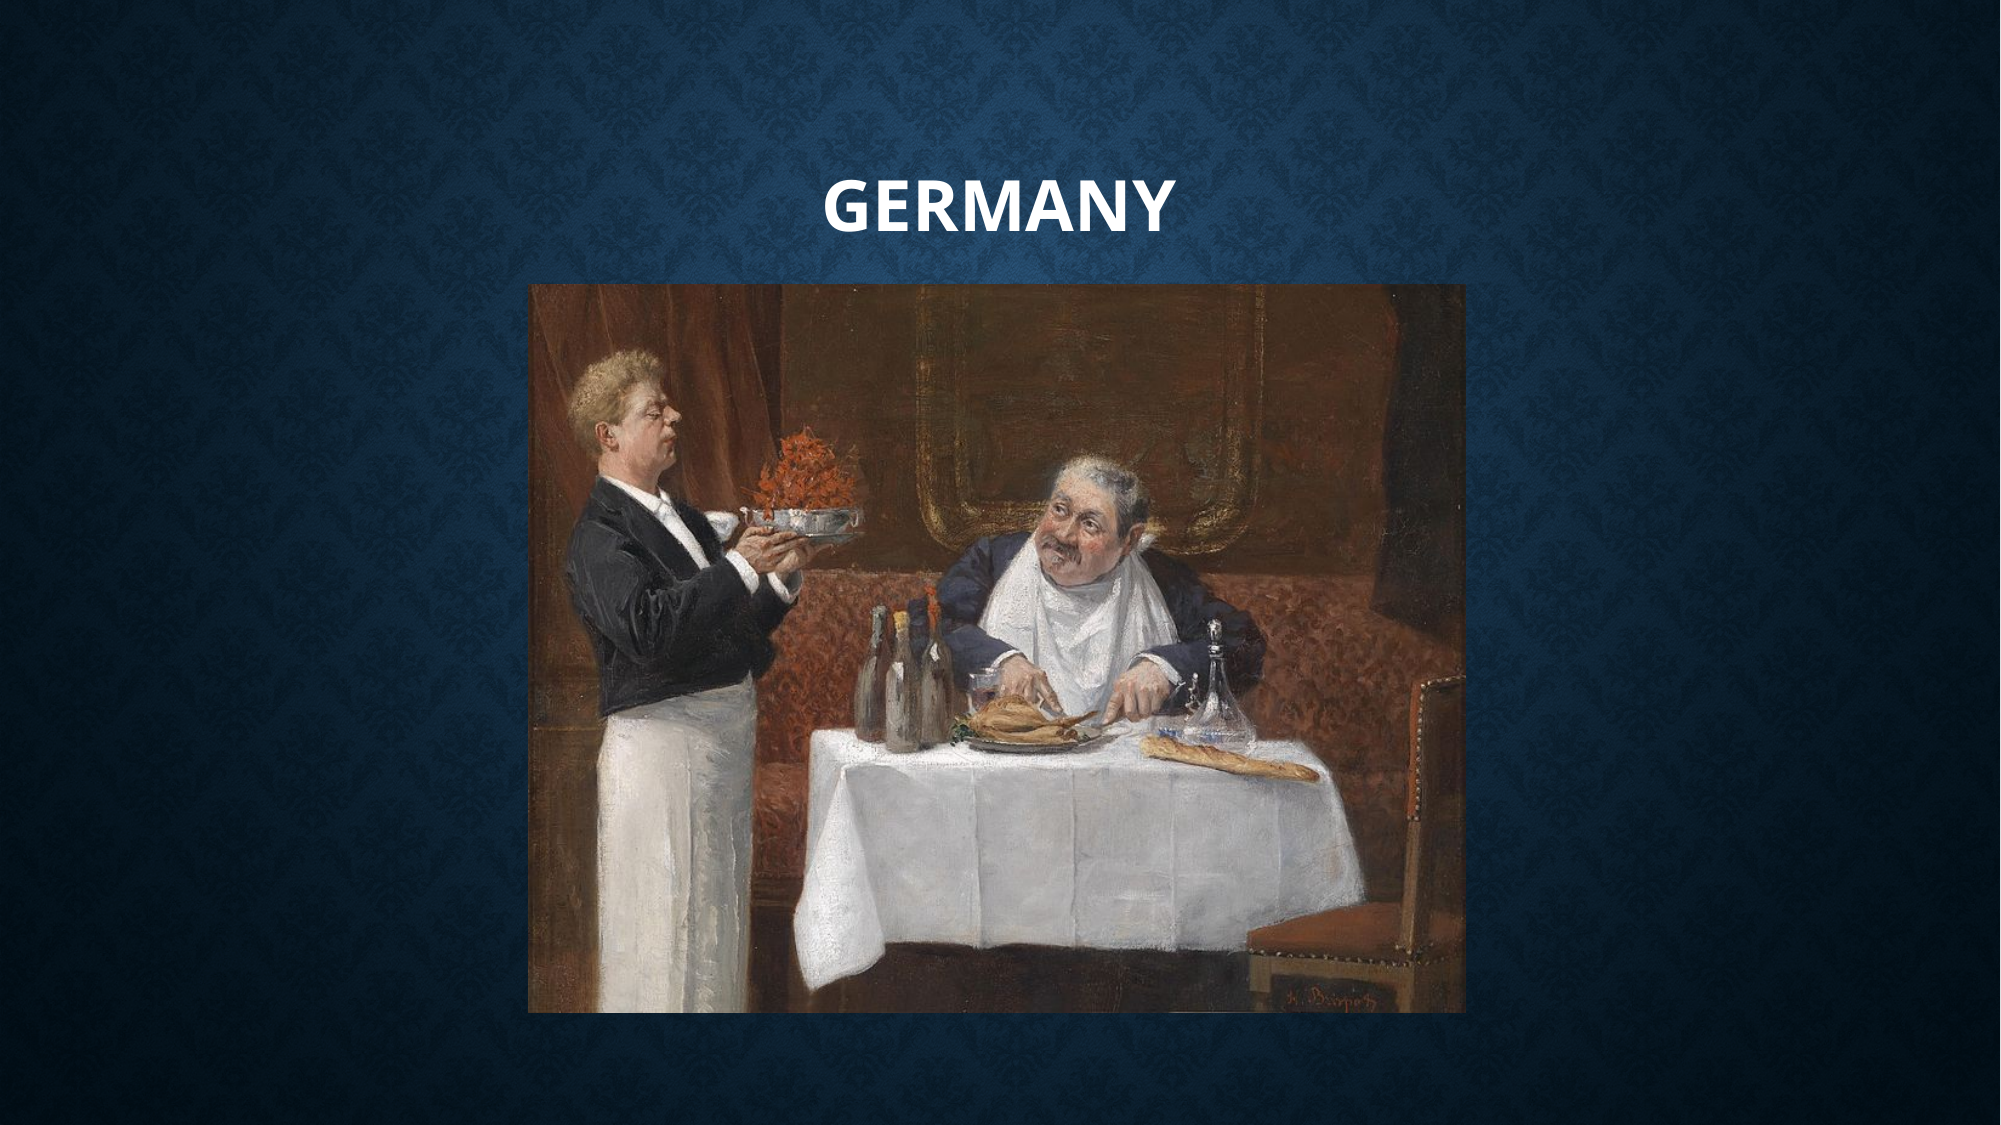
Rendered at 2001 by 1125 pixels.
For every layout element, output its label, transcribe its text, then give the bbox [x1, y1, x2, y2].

title GERMANY [149, 99, 1849, 318]
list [527, 284, 1467, 1014]
